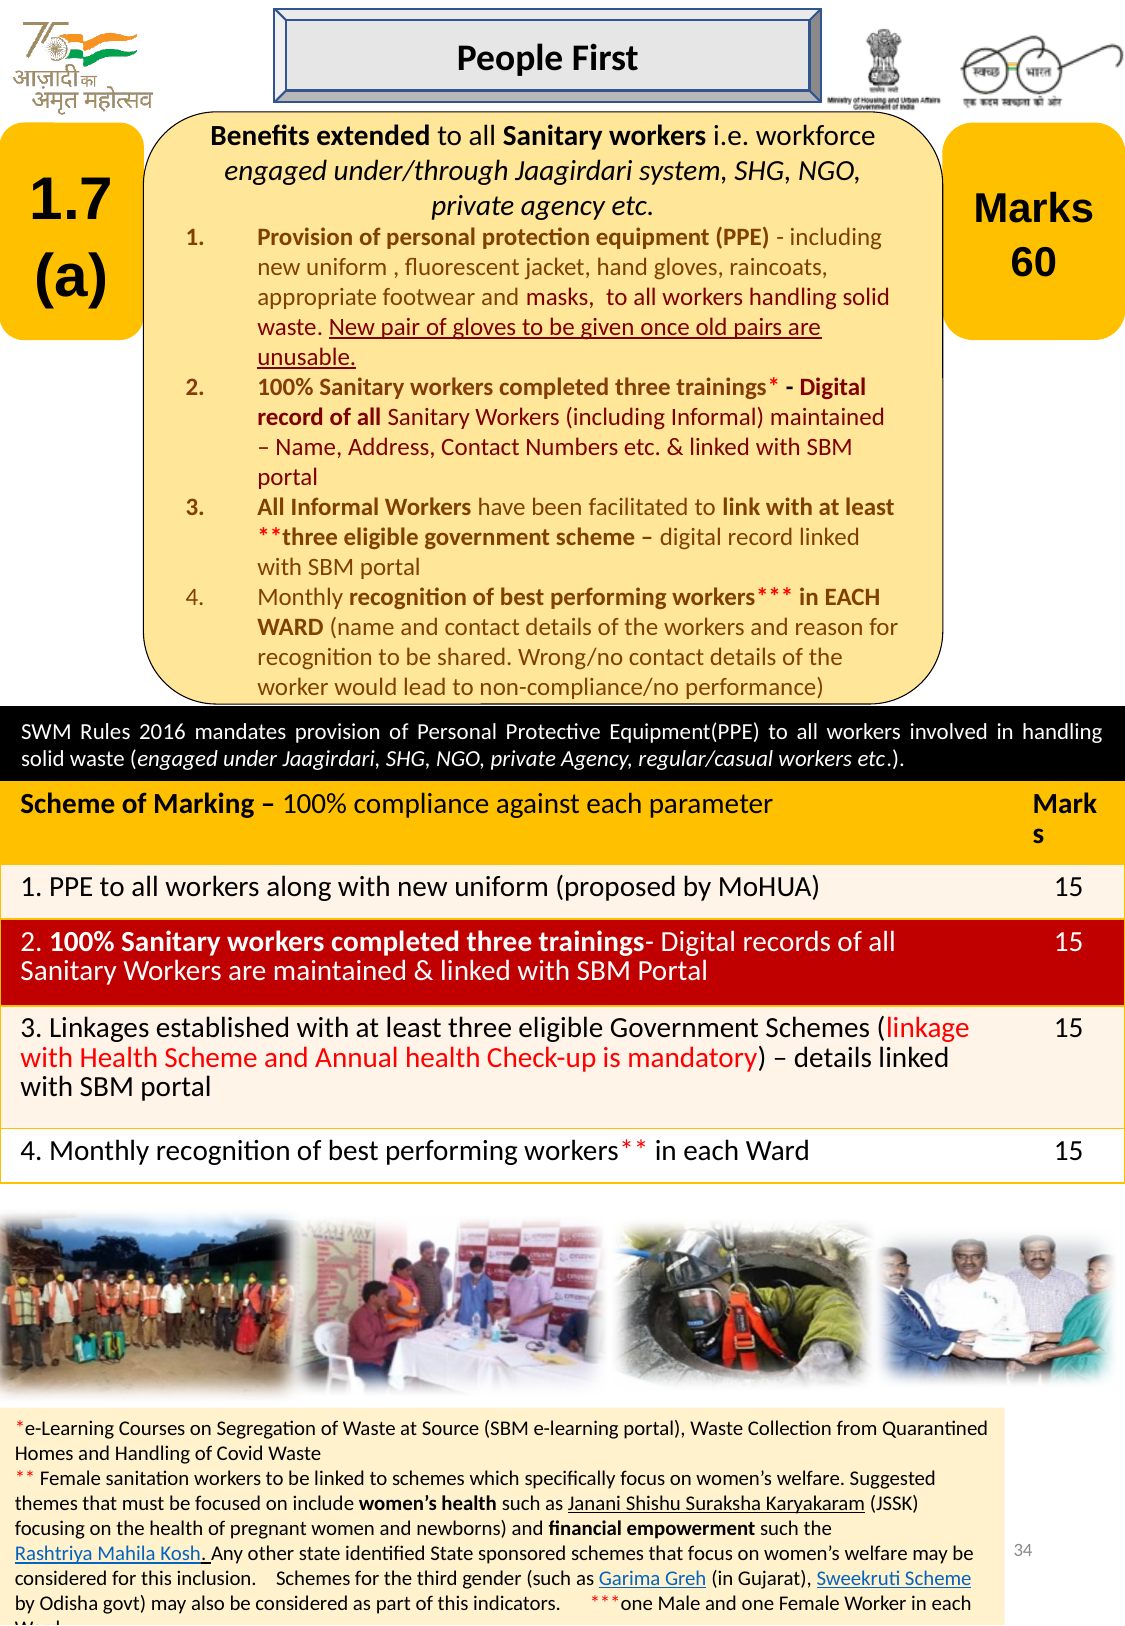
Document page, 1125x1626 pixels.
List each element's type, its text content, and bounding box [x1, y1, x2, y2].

table_cell 15 [1012, 865, 1124, 918]
table_cell 3. Linkages established with at least three eligible Government Schemes (linkage with Health Scheme and Annual health Check-up is mandatory) – details linked with SBM portal [1, 1007, 1012, 1128]
table_cell 4. Monthly recognition of best performing workers** in each Ward [1, 1129, 1012, 1182]
picture [11, 20, 165, 116]
table_header 20 [275, 12, 285, 99]
table_header Scheme of Marking – 100% compliance against each parameter [1, 783, 1012, 864]
table_header Marks [1012, 783, 1124, 864]
text_box SWM Rules 2016 mandates provision of Personal Protective Equipment(PPE) to all workers involved in handling solid waste (engaged under Jaagirdari, SHG, NGO, private Agency, regular/casual workers etc.). [0, 706, 1125, 781]
picture [956, 25, 1125, 115]
table_cell 1. PPE to all workers along with new uniform (proposed by MoHUA) [1, 865, 1012, 918]
text_box Marks 60 [942, 122, 1125, 341]
table_cell 15 [1012, 1129, 1124, 1182]
table_cell 15 [1012, 920, 1124, 1005]
table_cell 2. 100% Sanitary workers completed three trainings- Digital records of all Sanitary Workers are maintained & linked with SBM Portal [1, 920, 1012, 1005]
slide_number 34 [794, 1506, 1048, 1593]
table_cell Between 81- 90% [279, 10, 817, 19]
text_box *e-Learning Courses on Segregation of Waste at Source (SBM e-learning portal), Waste Collection from Quarantined Homes and Handling of Covid Waste ** Female sanitation workers to be linked to schemes which specifically focus on women’s welfare. Suggested themes that must be focused on include women’s health such as Janani Shishu Suraksha Karyakaram (JSSK) focusing on the health of pregnant women and newborns) and financial empowerment such the Rashtriya Mahila Kosh. Any other state identified State sponsored schemes that focus on women’s welfare may be considered for this inclusion. Schemes for the third gender (such as Garima Greh (in Gujarat), Sweekruti Scheme by Odisha govt) may also be considered as part of this indicators. ***one Male and one Female Worker in each Ward [0, 1407, 1005, 1625]
table_cell 15 [1012, 1007, 1124, 1128]
picture [815, 12, 951, 118]
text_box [0, 1207, 1119, 1405]
text_box Benefits extended to all Sanitary workers i.e. workforce engaged under/through Jaagirdari system, SHG, NGO, private agency etc. Provision of personal protection equipment (PPE) - including new uniform , fluorescent jacket, hand gloves, raincoats, appropriate footwear and masks, to all workers handling solid waste. New pair of gloves to be given once old pairs are unusable. 100% Sanitary workers completed three trainings* - Digital record of all Sanitary Workers (including Informal) maintained – Name, Address, Contact Numbers etc. & linked with SBM portal All Informal Workers have been facilitated to link with at least **three eligible government scheme – digital record linked with SBM portal Monthly recognition of best performing workers*** in EACH WARD (name and contact details of the workers and reason for recognition to be shared. Wrong/no contact details of the worker would lead to non-compliance/no performance) [142, 111, 944, 705]
text_box 1.7 (a) [0, 122, 144, 341]
text_box People First [273, 7, 822, 104]
table_header Population [279, 92, 817, 101]
